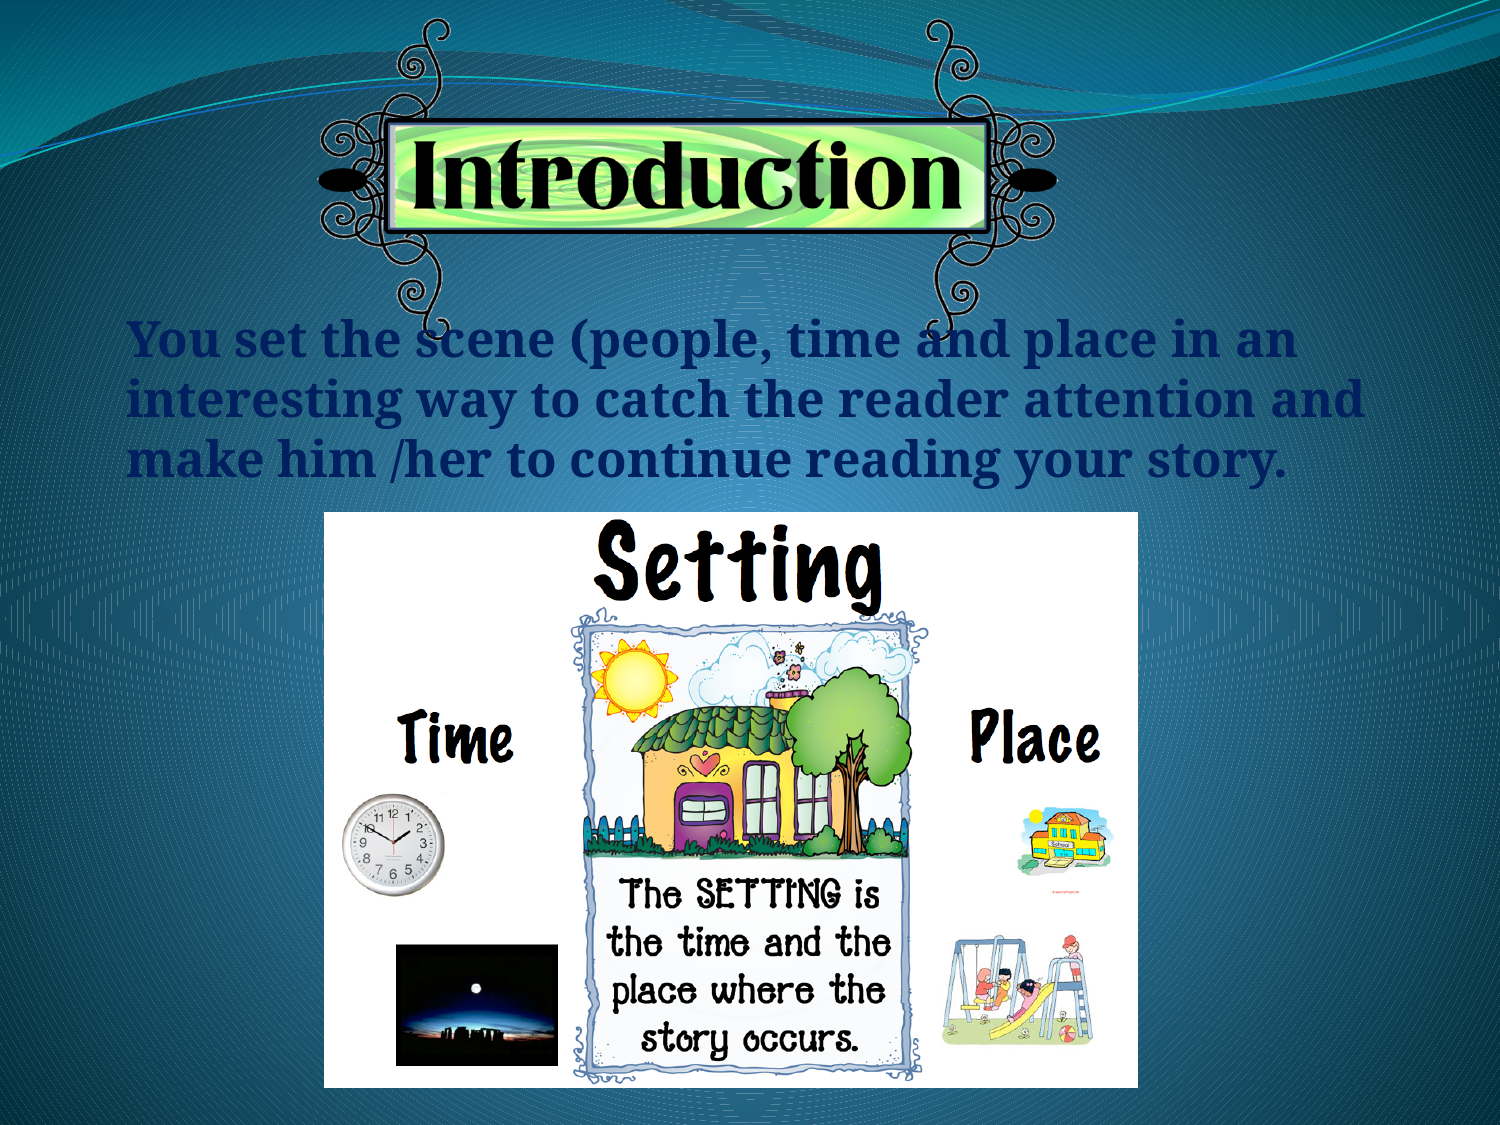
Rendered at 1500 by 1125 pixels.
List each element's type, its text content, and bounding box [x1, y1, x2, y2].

picture [312, 0, 1063, 361]
list You set the scene (people, time and place in an interesting way to catch the reader attention and make him /her to continue reading your story. [118, 299, 1394, 513]
picture [324, 512, 1138, 1088]
